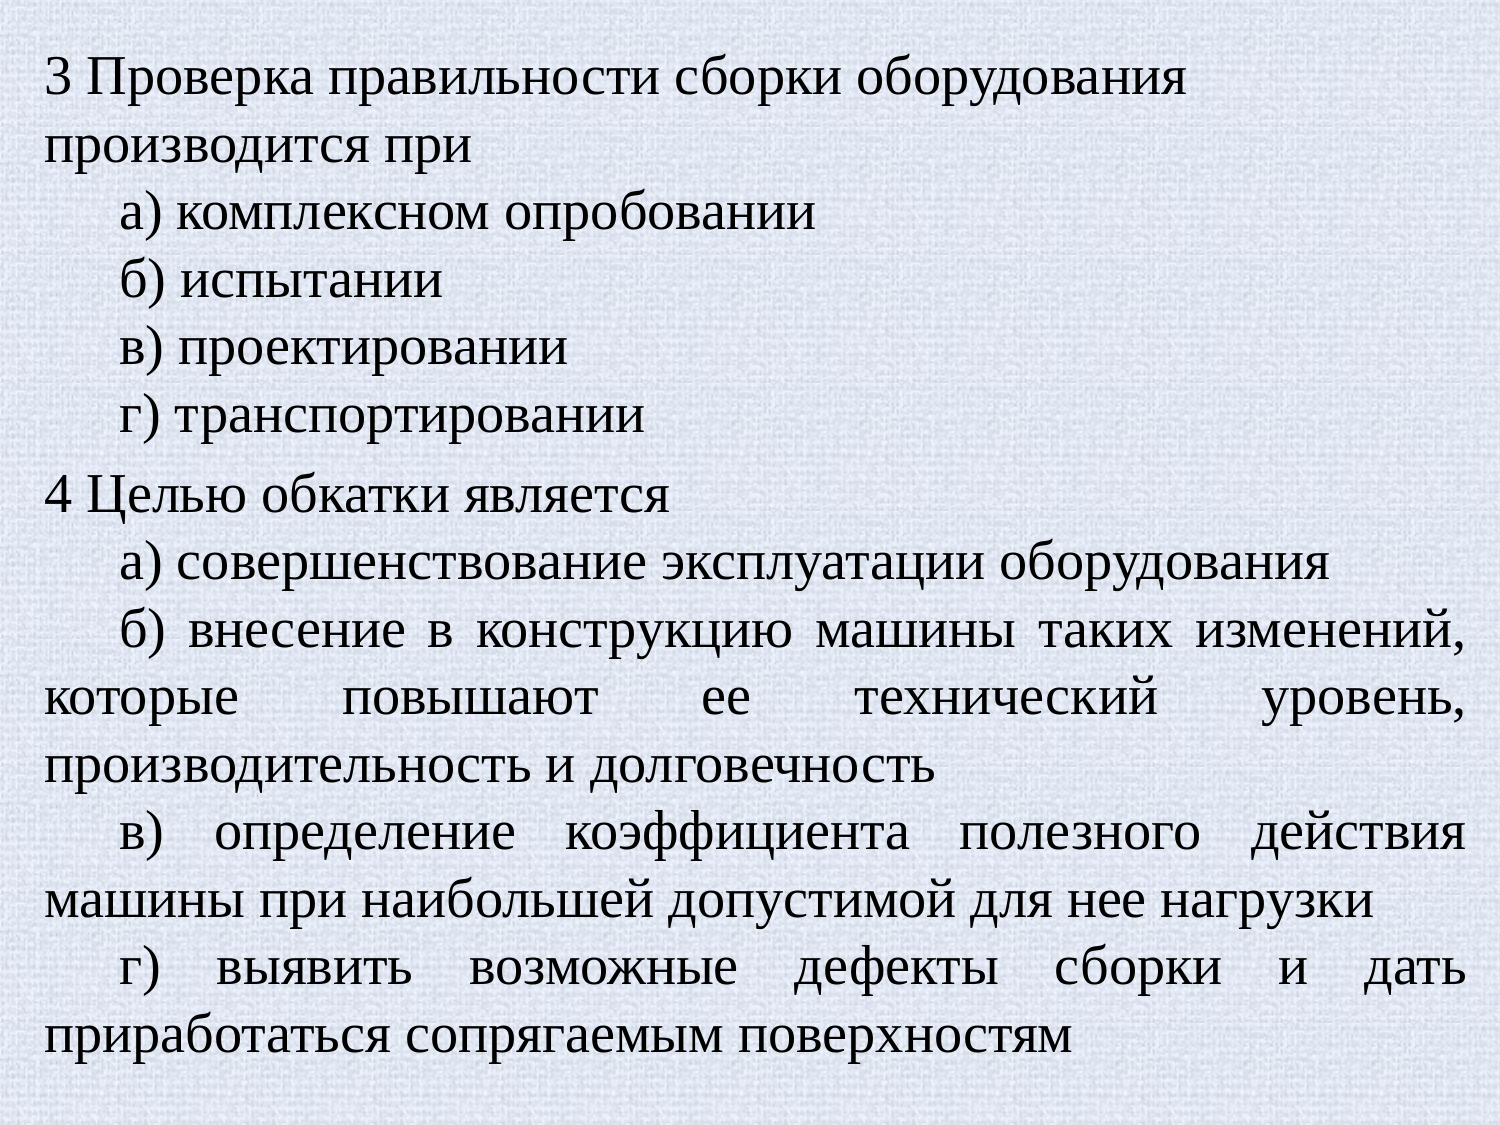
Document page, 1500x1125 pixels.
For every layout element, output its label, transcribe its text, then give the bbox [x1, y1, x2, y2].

list 3 Проверка правильности сборки оборудования производится при а) комплексном опробовании б) испытании в) проектировании г) транспортировании 4 Целью обкатки является а) совершенствование эксплуатации оборудования б) внесение в конструкцию машины таких изменений, которые повышают ее технический уровень, производительность и долговечность в) определение коэффициента полезного действия машины при наибольшей допустимой для нее нагрузки г) выявить возможные дефекты сборки и дать приработаться сопрягаемым поверхностям [29, 30, 1483, 1108]
